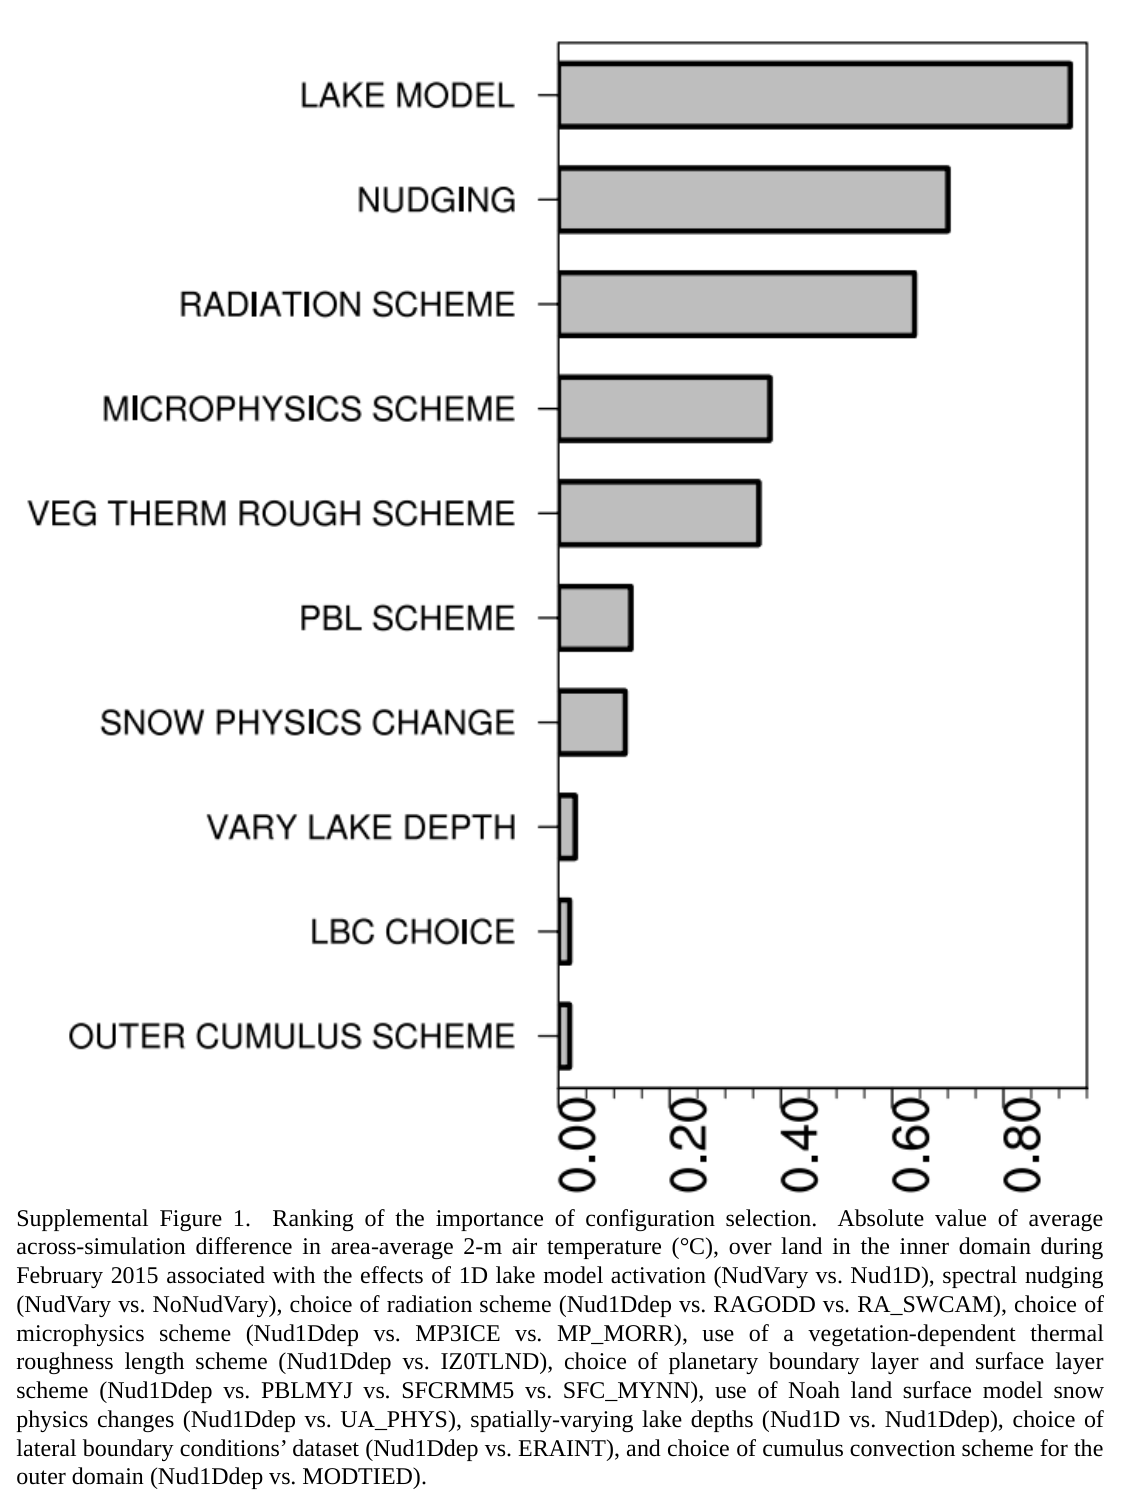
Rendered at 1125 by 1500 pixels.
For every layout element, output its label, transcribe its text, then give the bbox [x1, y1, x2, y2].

picture [22, 37, 1101, 1205]
text_box Supplemental Figure 1. Ranking of the importance of configuration selection. Absolute value of average across-simulation difference in area-average 2-m air temperature (°C), over land in the inner domain during February 2015 associated with the effects of 1D lake model activation (NudVary vs. Nud1D), spectral nudging (NudVary vs. NoNudVary), choice of radiation scheme (Nud1Ddep vs. RAGODD vs. RA_SWCAM), choice of microphysics scheme (Nud1Ddep vs. MP3ICE vs. MP_MORR), use of a vegetation-dependent thermal roughness length scheme (Nud1Ddep vs. IZ0TLND), choice of planetary boundary layer and surface layer scheme (Nud1Ddep vs. PBLMYJ vs. SFCRMM5 vs. SFC_MYNN), use of Noah land surface model snow physics changes (Nud1Ddep vs. UA_PHYS), spatially-varying lake depths (Nud1D vs. Nud1Ddep), choice of lateral boundary conditions’ dataset (Nud1Ddep vs. ERAINT), and choice of cumulus convection scheme for the outer domain (Nud1Ddep vs. MODTIED). [1, 1194, 1120, 1497]
